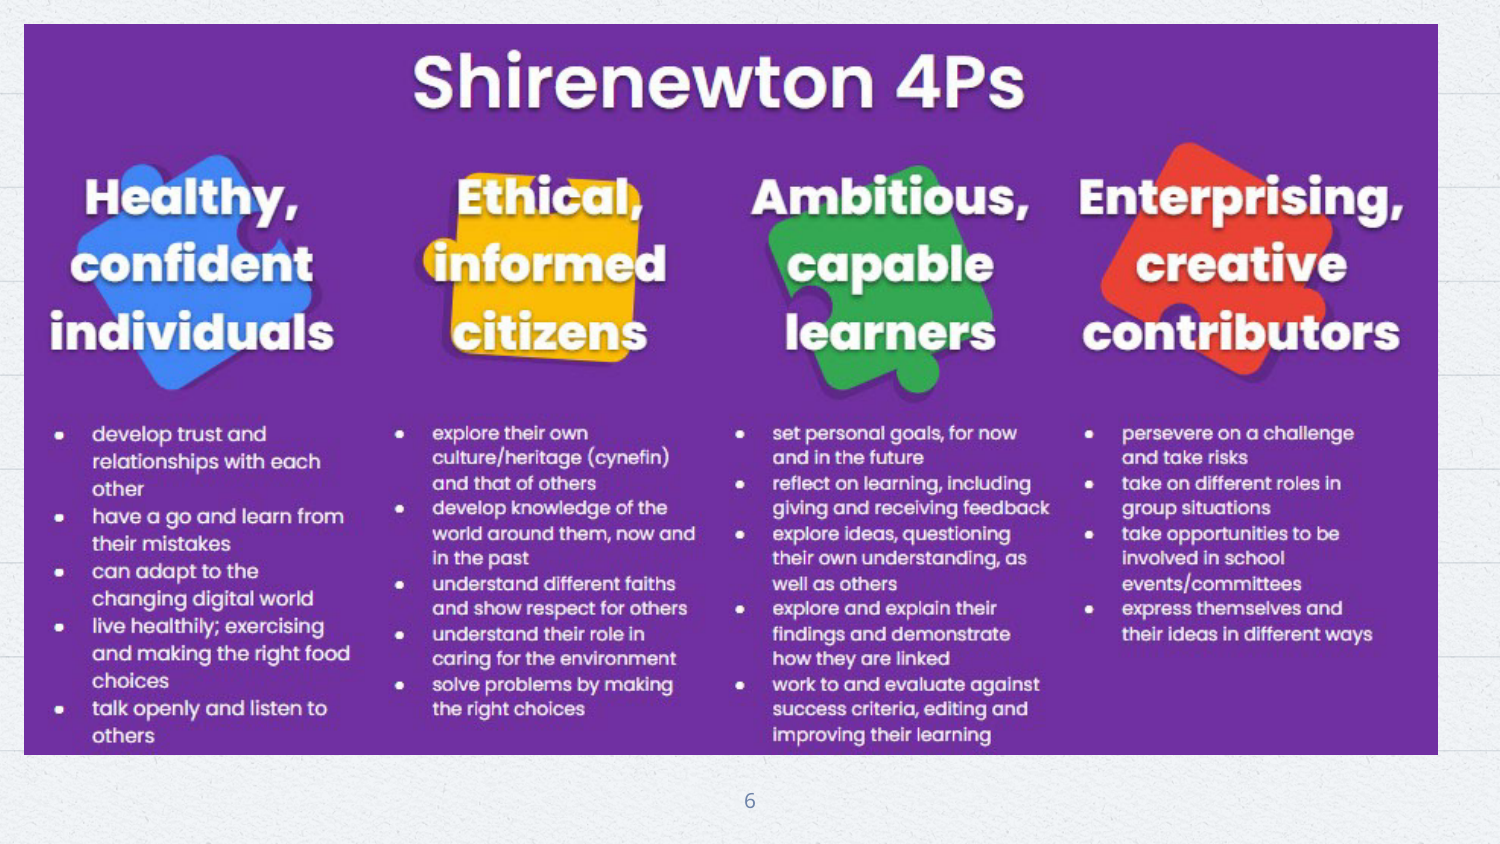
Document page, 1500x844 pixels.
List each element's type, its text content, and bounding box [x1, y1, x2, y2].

slide_number ‹#› [705, 779, 795, 825]
picture [0, 0, 1500, 844]
